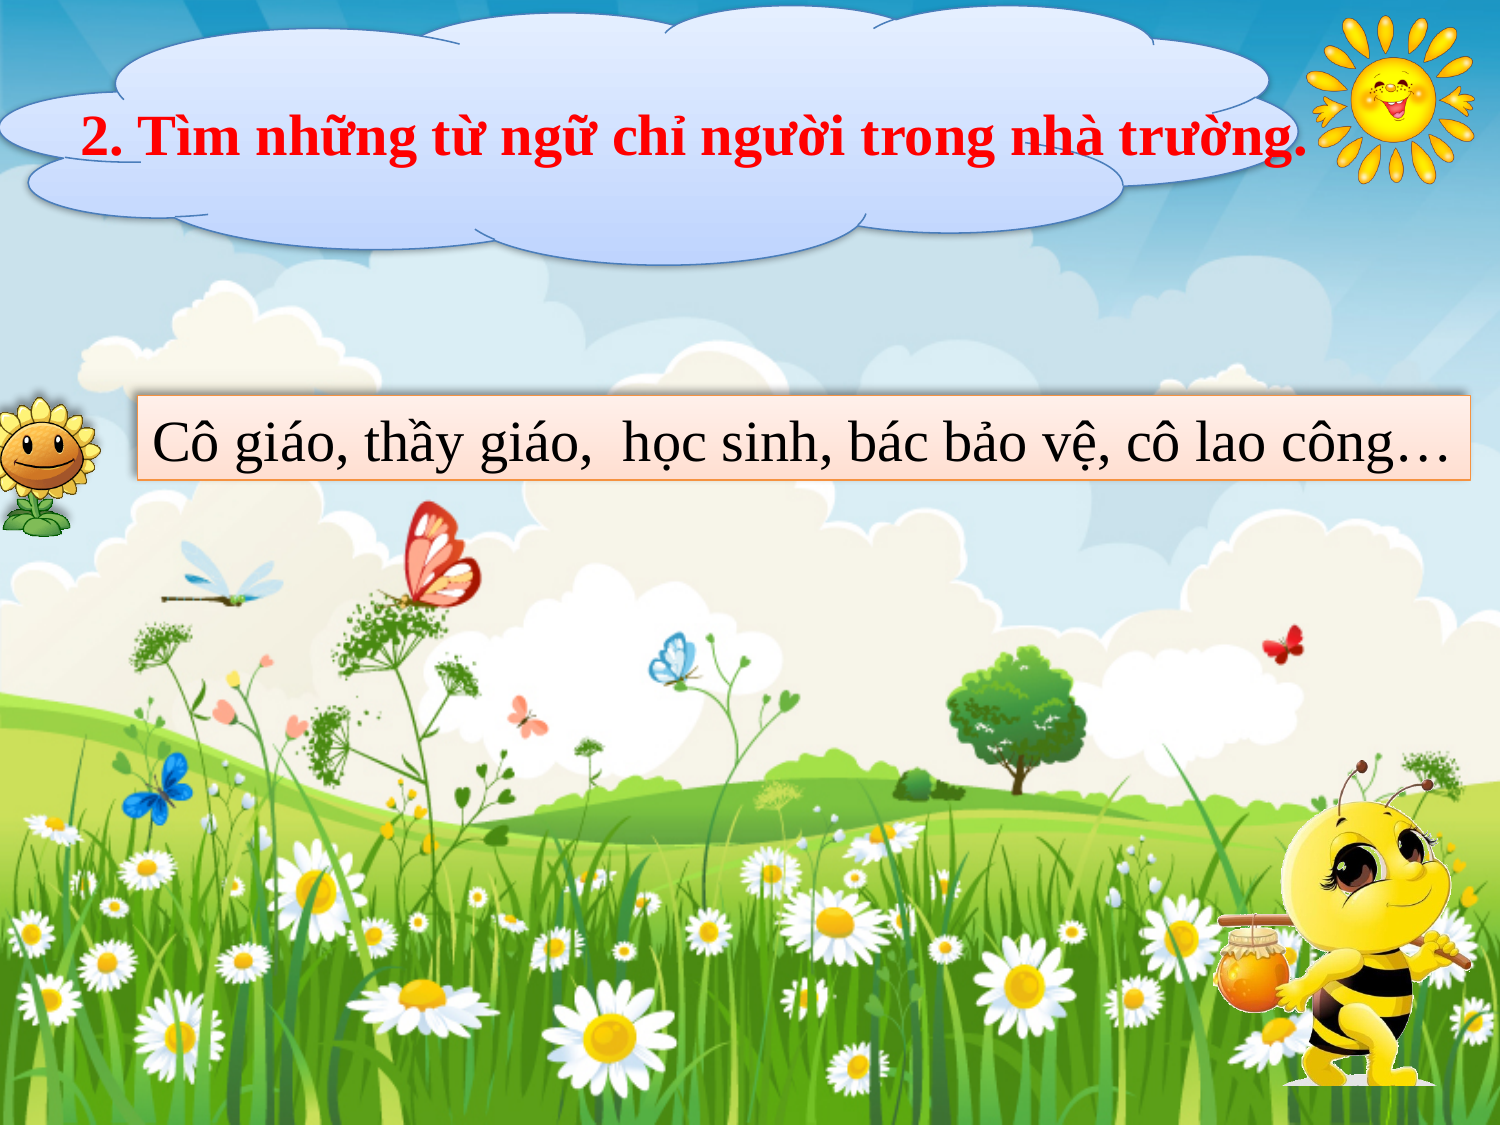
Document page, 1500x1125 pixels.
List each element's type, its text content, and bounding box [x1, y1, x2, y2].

text_box 2. Tìm những từ ngữ chỉ người trong nhà trường. [65, 89, 1292, 175]
text_box [114, 4, 1270, 89]
text_box [0, 95, 1224, 266]
text_box Cô giáo, thầy giáo, học sinh, bác bảo vệ, cô lao công… [137, 395, 1471, 481]
picture [0, 0, 1500, 1125]
